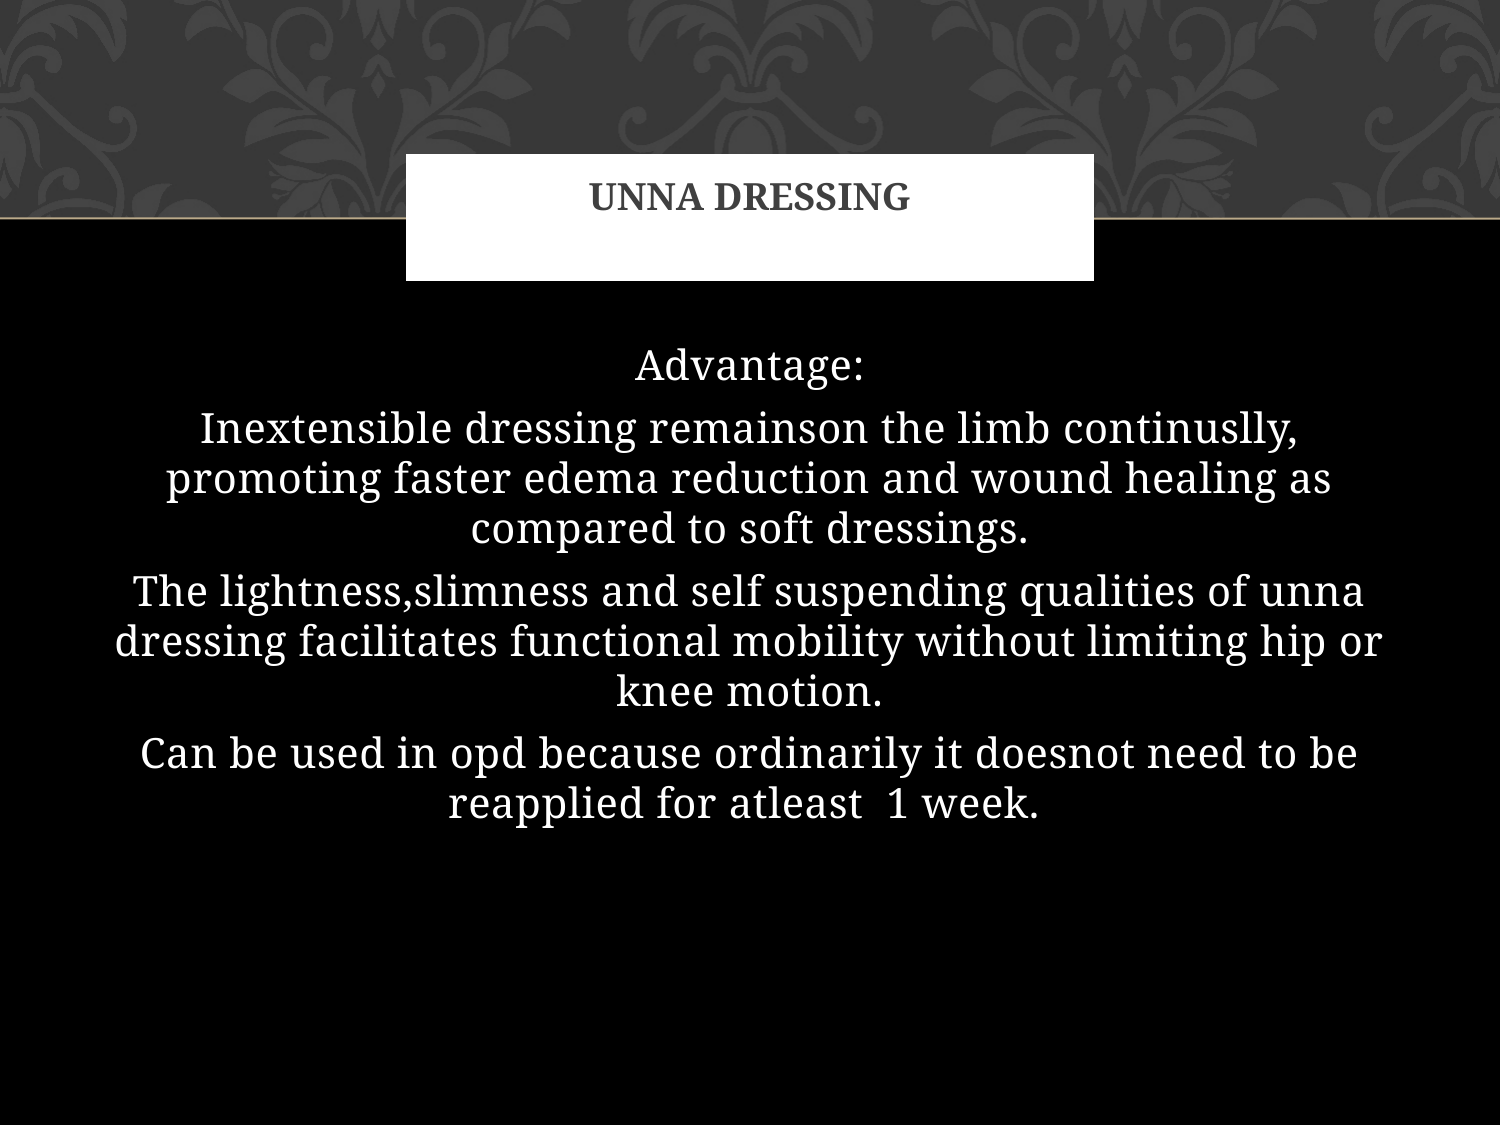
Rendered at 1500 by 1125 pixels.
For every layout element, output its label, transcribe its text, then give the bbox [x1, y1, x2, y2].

title Unna dressing [406, 154, 1094, 281]
list Advantage: Inextensible dressing remainson the limb continuslly, promoting faster edema reduction and wound healing as compared to soft dressings. The lightness,slimness and self suspending qualities of unna dressing facilitates functional mobility without limiting hip or knee motion. Can be used in opd because ordinarily it doesnot need to be reapplied for atleast 1 week. [75, 331, 1425, 1000]
